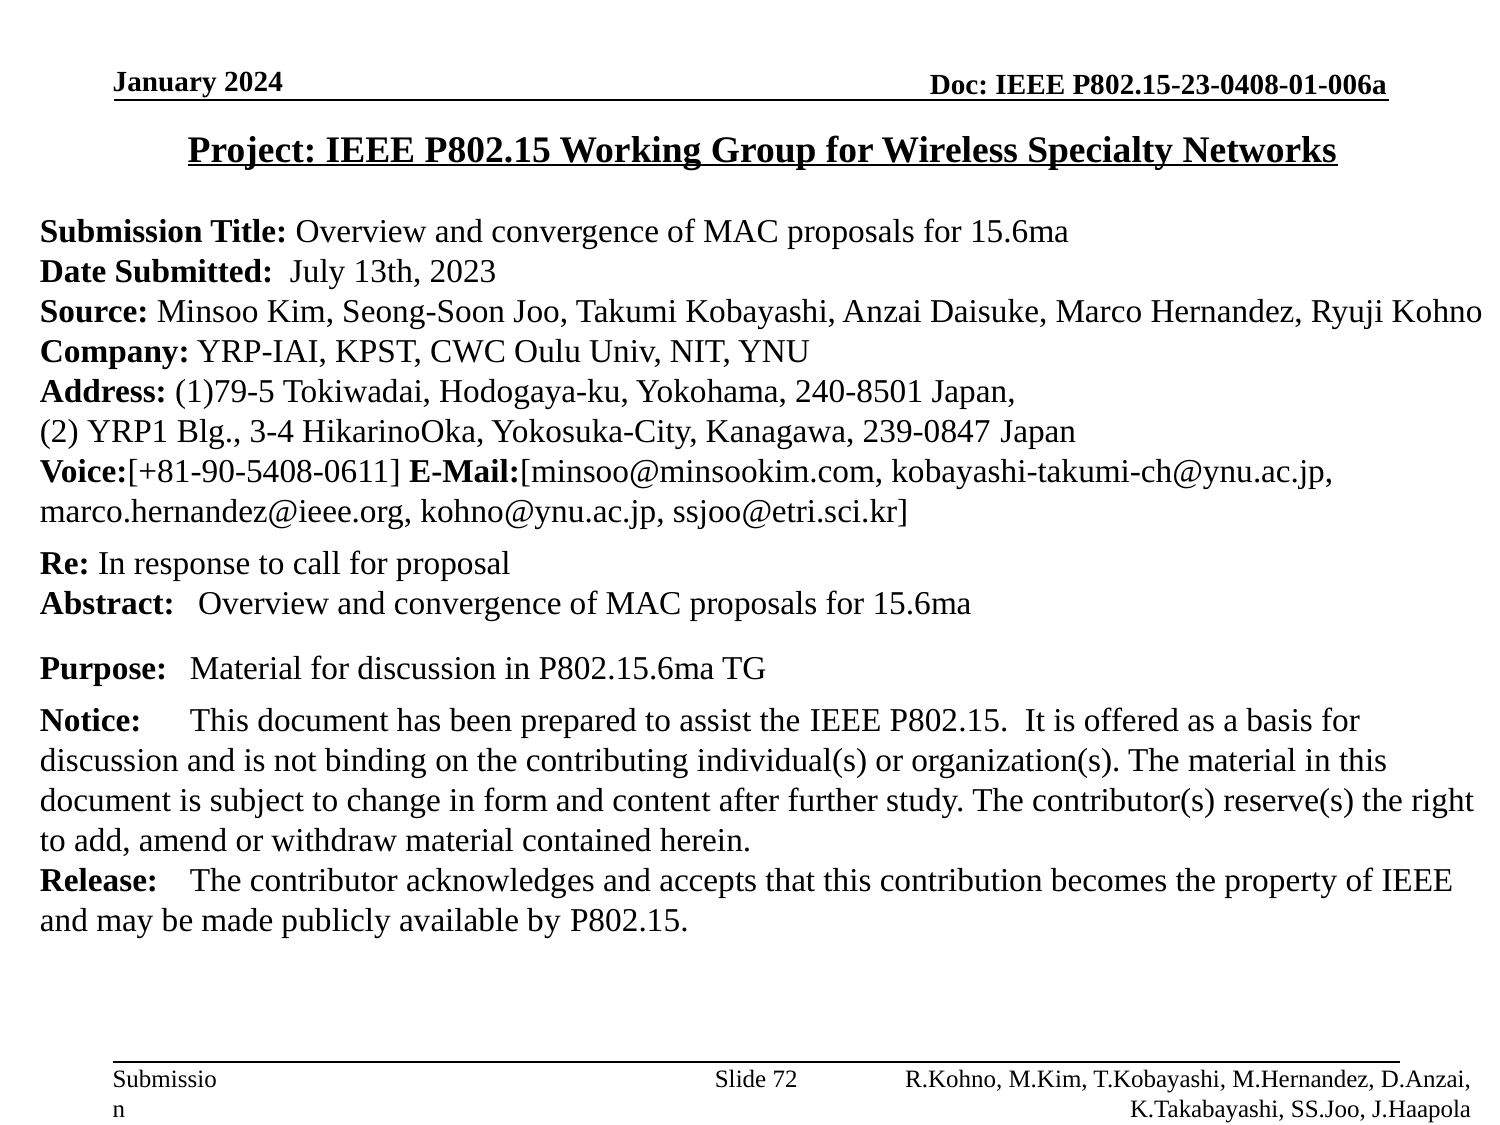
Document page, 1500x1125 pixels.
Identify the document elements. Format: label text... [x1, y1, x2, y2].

text_box Project: IEEE P802.15 Working Group for Wireless Specialty Networks Submission Title: Overview and convergence of MAC proposals for 15.6ma Date Submitted: July 13th, 2023 Source: Minsoo Kim, Seong-Soon Joo, Takumi Kobayashi, Anzai Daisuke, Marco Hernandez, Ryuji Kohno Company: YRP-IAI, KPST, CWC Oulu Univ, NIT, YNU Address: (1)79-5 Tokiwadai, Hodogaya-ku, Yokohama, 240-8501 Japan, (2) YRP1 Blg., 3-4 HikarinoOka, Yokosuka-City, Kanagawa, 239-0847 Japan Voice:[+81-90-5408-0611] E-Mail:[minsoo@minsookim.com, kobayashi-takumi-ch@ynu.ac.jp, marco.hernandez@ieee.org, kohno@ynu.ac.jp, ssjoo@etri.sci.kr] Re: In response to call for proposal Abstract: Overview and convergence of MAC proposals for 15.6ma Purpose: Material for discussion in P802.15.6ma TG Notice: This document has been prepared to assist the IEEE P802.15. It is offered as a basis for discussion and is not binding on the contributing individual(s) or organization(s). The material in this document is subject to change in form and content after further study. The contributor(s) reserve(s) the right to add, amend or withdraw material contained herein. Release: The contributor acknowledges and accepts that this contribution becomes the property of IEEE and may be made publicly available by P802.15. [24, 116, 1500, 1044]
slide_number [112, 62, 375, 98]
footer R.Kohno, M.Kim, T.Kobayashi, M.Hernandez, D.Anzai, K.Takabayashi, SS.Joo, J.Haapola [819, 1062, 1472, 1109]
slide_number Slide 72 [712, 1062, 801, 1093]
